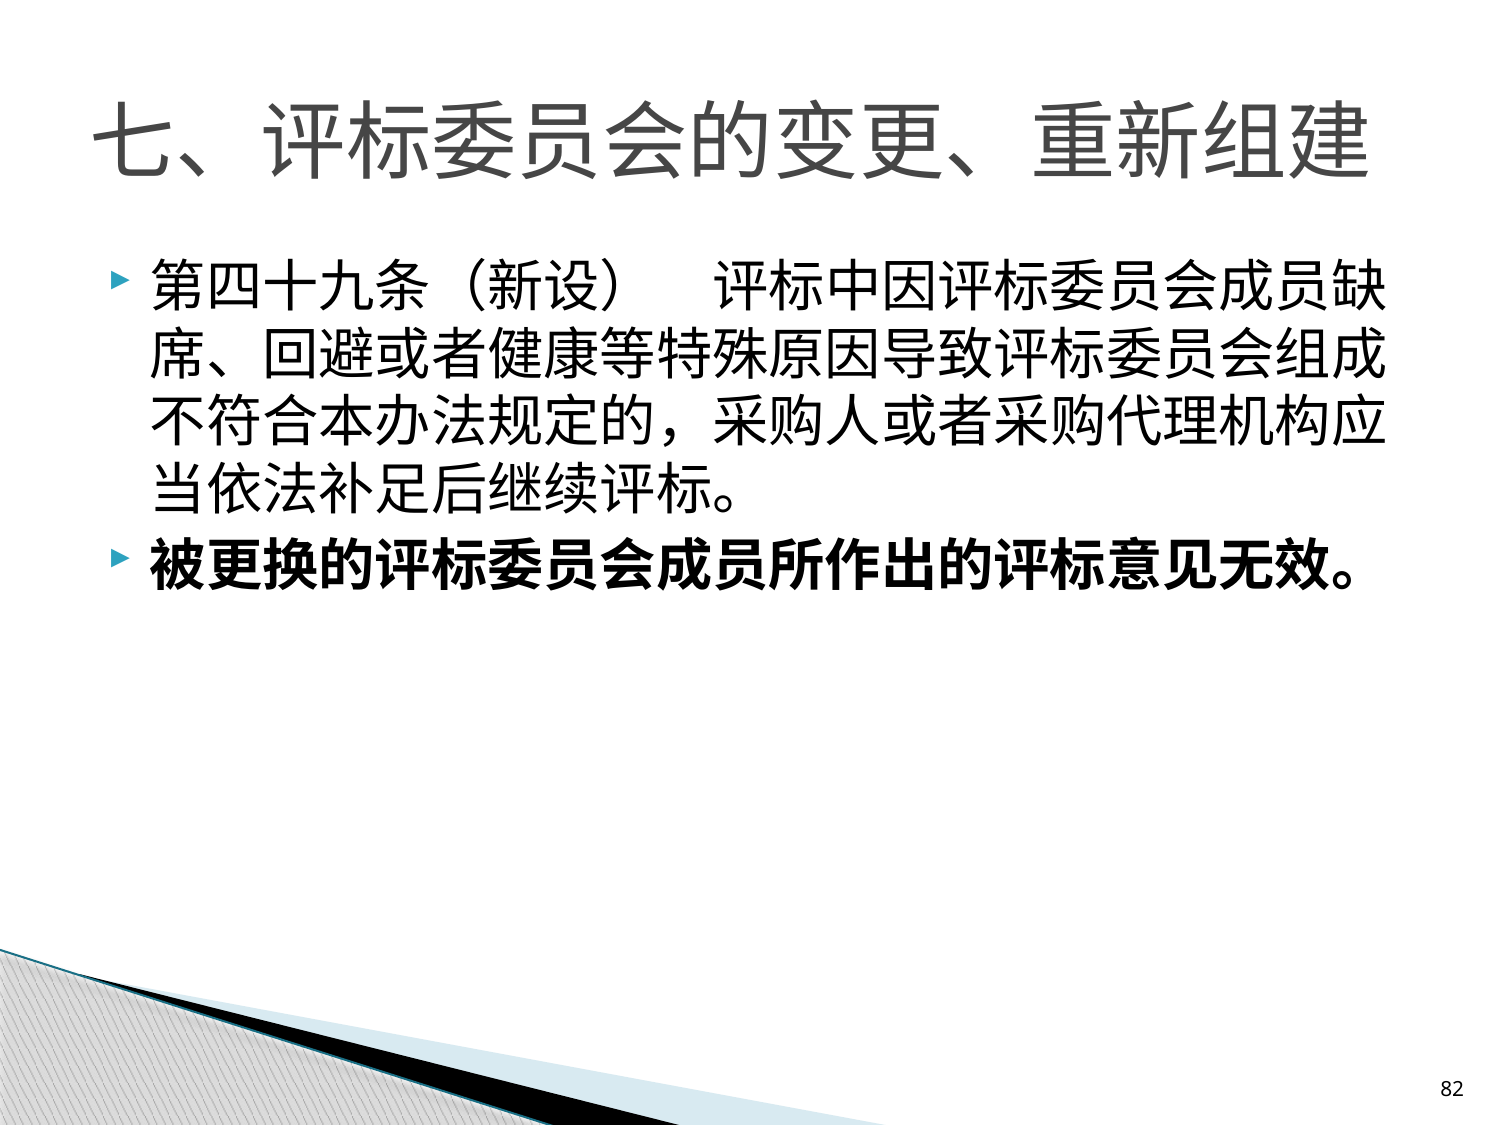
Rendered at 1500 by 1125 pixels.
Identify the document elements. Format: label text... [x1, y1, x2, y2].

list 第四十九条（新设） 评标中因评标委员会成员缺席、回避或者健康等特殊原因导致评标委员会组成不符合本办法规定的，采购人或者采购代理机构应当依法补足后继续评标。 被更换的评标委员会成员所作出的评标意见无效。 [74, 242, 1426, 986]
title 七、评标委员会的变更、重新组建 [75, 45, 1425, 233]
slide_number 82 [1418, 1051, 1479, 1112]
